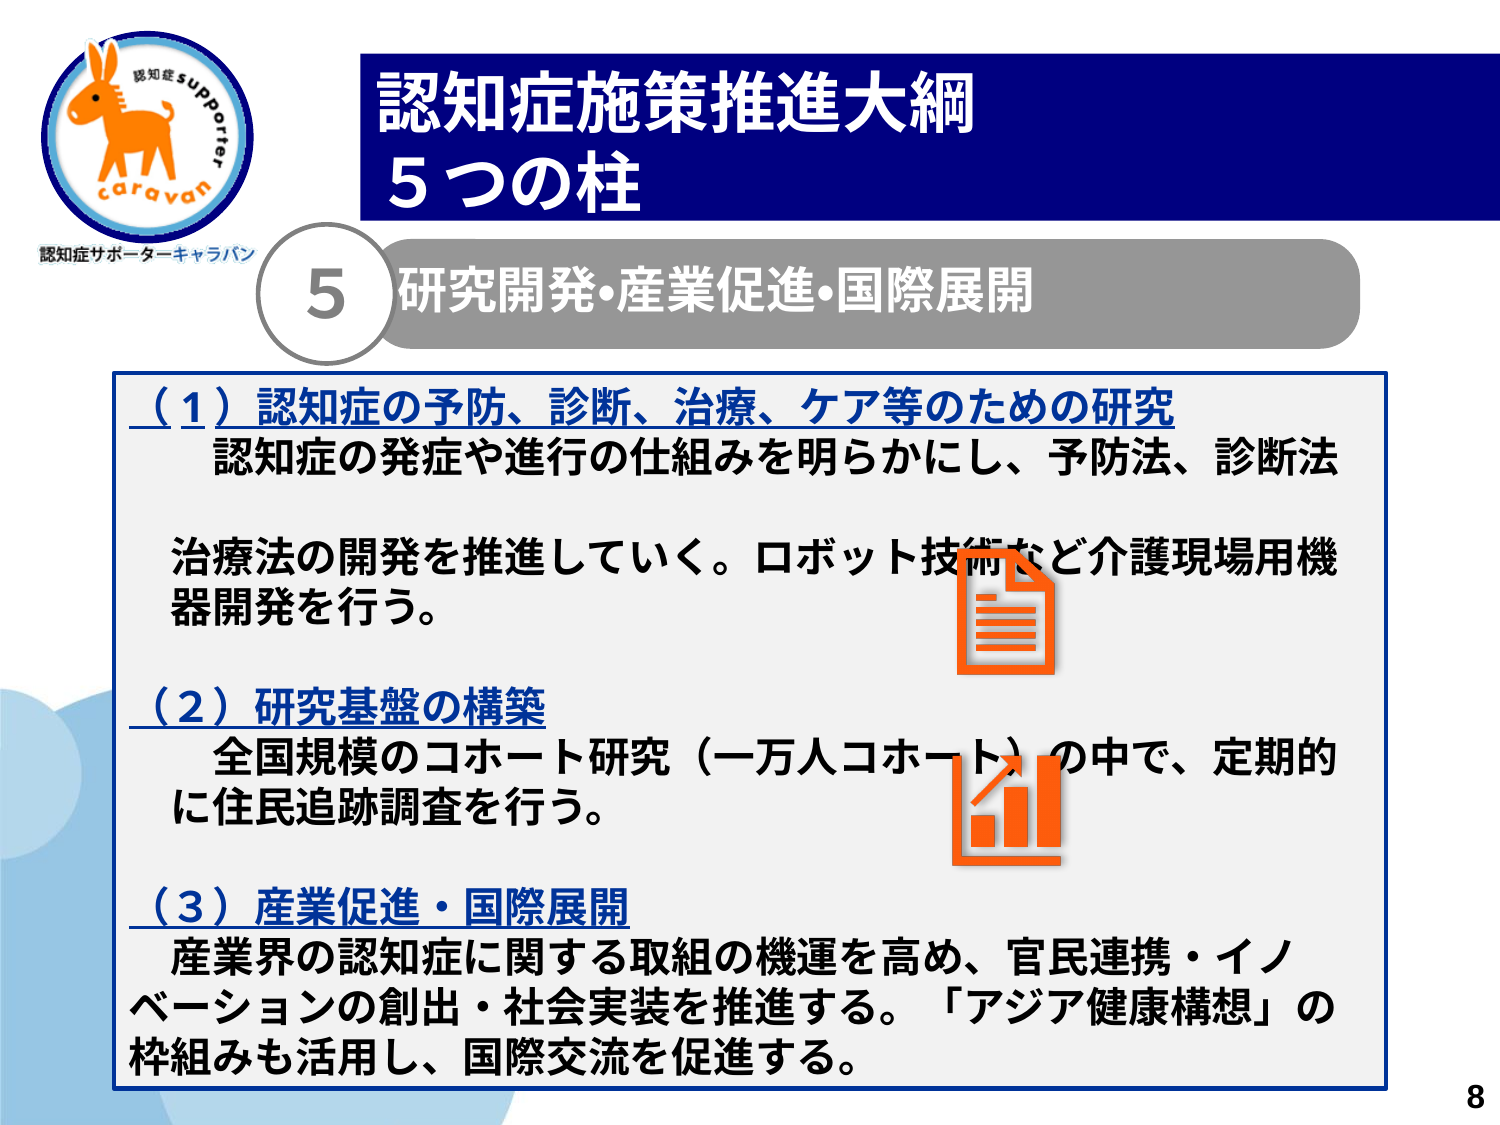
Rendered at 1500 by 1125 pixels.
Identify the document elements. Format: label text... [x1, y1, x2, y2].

text_box [88, 208, 1436, 1083]
picture [930, 735, 1081, 886]
text_box 8 [1120, 1065, 1500, 1125]
picture [0, 12, 296, 275]
text_box （1）認知症の予防、診断、治療、ケア等のための研究 認知症の発症や進行の仕組みを明らかにし、予防法、診断法 治療法の開発を推進していく。ロボット技術など介護現場用機 器開発を行う。 （２）研究基盤の構築 全国規模のコホート研究（一万人コホート）の中で、定期的 に住民追跡調査を行う。 （３）産業促進・国際展開 産業界の認知症に関する取組の機運を高め、官民連携・イノベーションの創出・社会実装を推進する。「アジア健康構想」の枠組みも活用し、国際交流を促進する。 [113, 373, 1386, 1089]
text_box 研究開発・産業促進・国際展開 [381, 238, 1361, 349]
picture [930, 536, 1081, 687]
picture [0, 638, 625, 1125]
text_box ５ [258, 224, 396, 364]
title 認知症施策推進大綱 ５つの柱 [360, 53, 1500, 221]
